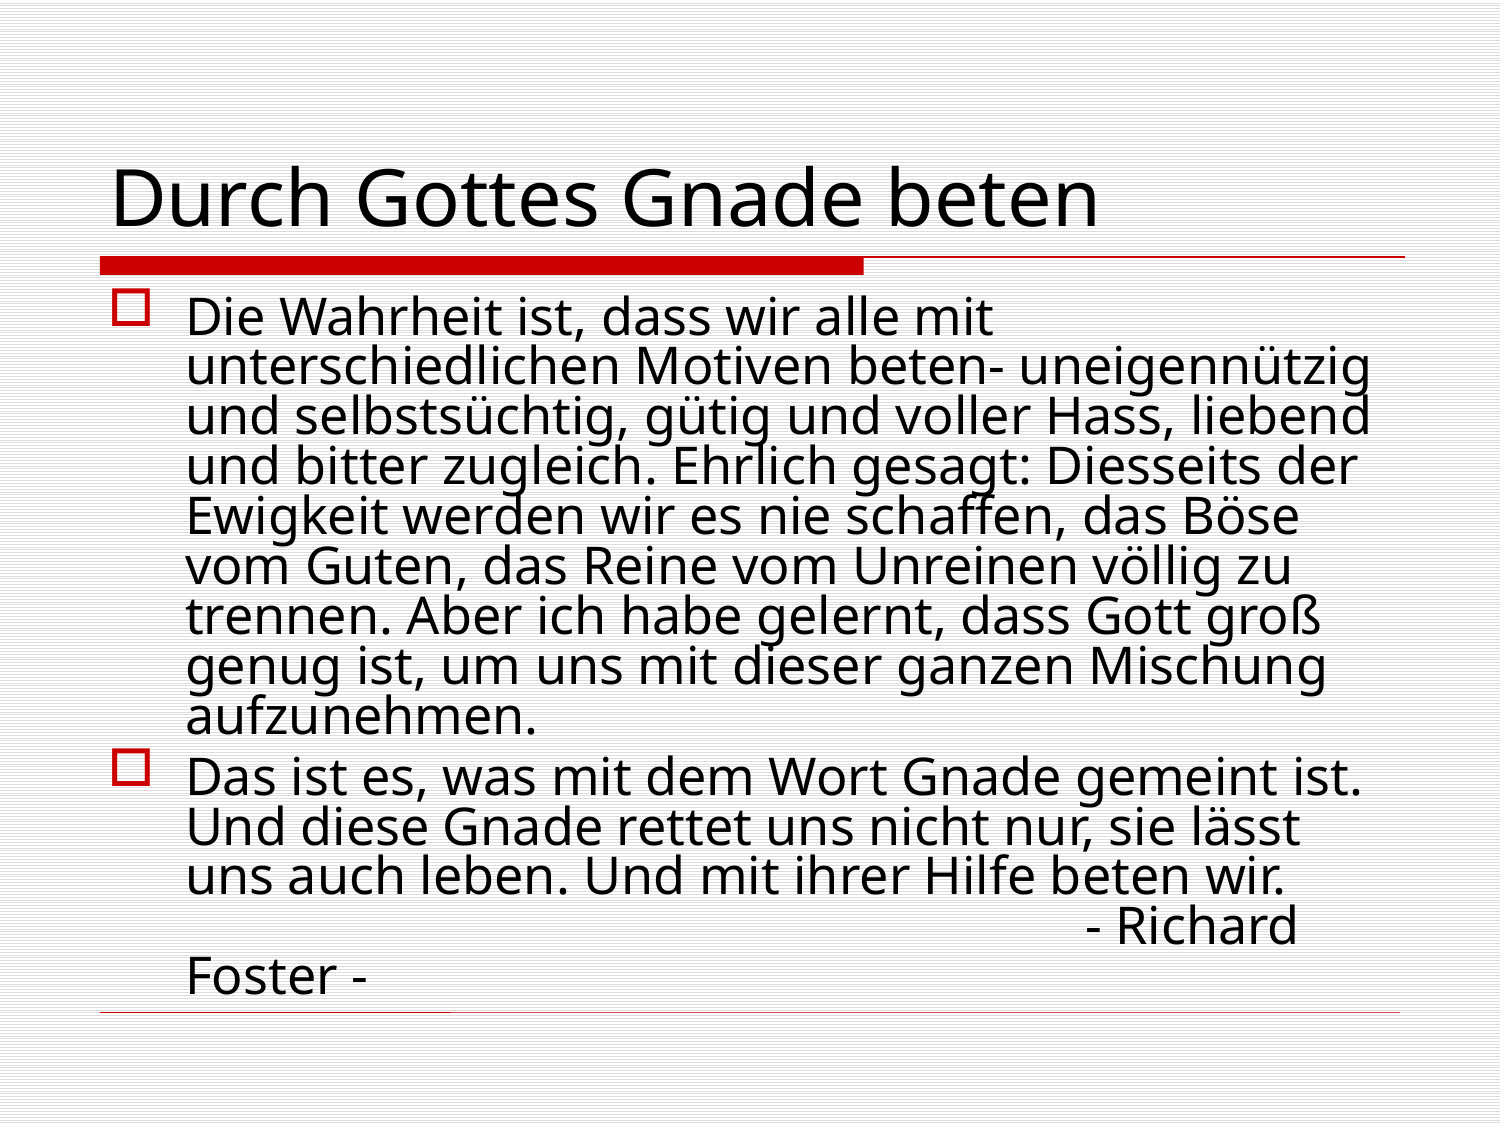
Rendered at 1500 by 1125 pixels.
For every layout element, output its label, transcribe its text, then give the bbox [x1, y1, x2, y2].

list Die Wahrheit ist, dass wir alle mit unterschiedlichen Motiven beten- uneigennützig und selbstsüchtig, gütig und voller Hass, liebend und bitter zugleich. Ehrlich gesagt: Diesseits der Ewigkeit werden wir es nie schaffen, das Böse vom Guten, das Reine vom Unreinen völlig zu trennen. Aber ich habe gelernt, dass Gott groß genug ist, um uns mit dieser ganzen Mischung aufzunehmen. Das ist es, was mit dem Wort Gnade gemeint ist. Und diese Gnade rettet uns nicht nur, sie lässt uns auch leben. Und mit ihrer Hilfe beten wir. - Richard Foster - [92, 287, 1406, 1083]
title Durch Gottes Gnade beten [94, 50, 1407, 250]
